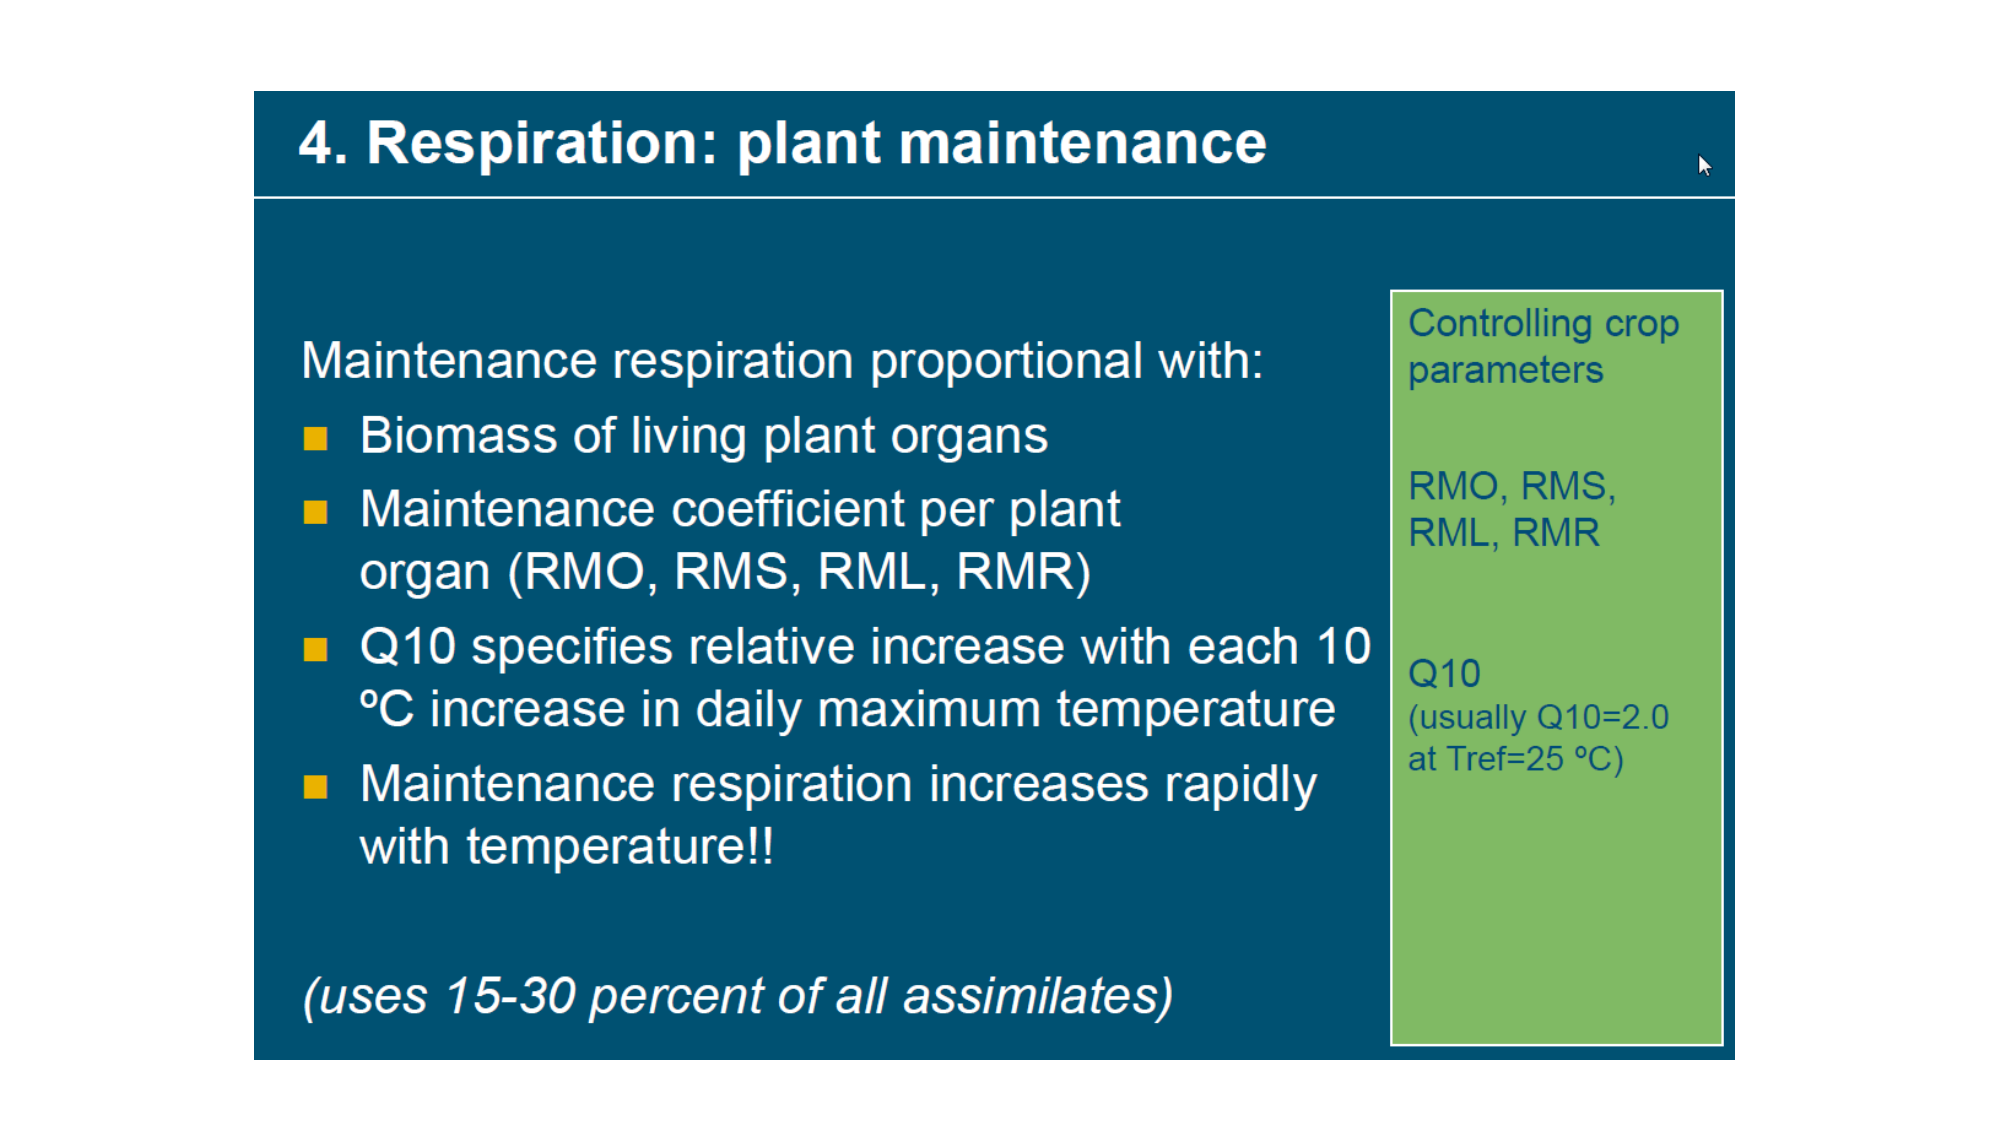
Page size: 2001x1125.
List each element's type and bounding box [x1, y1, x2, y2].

picture [593, 627, 615, 663]
picture [1219, 636, 1244, 663]
picture [425, 827, 447, 863]
picture [877, 977, 889, 1013]
picture [1131, 628, 1144, 663]
picture [430, 350, 455, 377]
picture [574, 698, 596, 726]
picture [519, 773, 541, 801]
picture [370, 121, 408, 163]
picture [1097, 773, 1122, 801]
picture [690, 773, 715, 801]
picture [533, 131, 554, 163]
picture [406, 627, 420, 663]
picture [1136, 342, 1141, 377]
picture [1204, 698, 1219, 726]
picture [472, 698, 495, 726]
picture [602, 416, 618, 452]
picture [830, 765, 844, 801]
picture [304, 638, 327, 661]
picture [824, 500, 829, 526]
picture [688, 350, 712, 387]
picture [744, 350, 769, 377]
picture [1185, 773, 1209, 801]
picture [751, 977, 765, 1013]
picture [1132, 131, 1161, 163]
picture [1039, 636, 1063, 663]
picture [361, 561, 387, 588]
picture [933, 775, 937, 801]
picture [1190, 636, 1214, 663]
picture [862, 121, 880, 163]
picture [589, 986, 617, 1023]
picture [1006, 342, 1034, 377]
picture [996, 986, 1036, 1013]
picture [1081, 637, 1118, 663]
picture [1174, 698, 1198, 726]
picture [1202, 131, 1232, 163]
picture [583, 836, 608, 863]
picture [1026, 425, 1047, 452]
picture [656, 698, 678, 726]
picture [862, 698, 886, 726]
picture [912, 636, 936, 663]
picture [943, 773, 965, 801]
picture [488, 499, 512, 526]
picture [755, 490, 792, 526]
picture [948, 350, 972, 387]
picture [377, 351, 381, 377]
picture [414, 342, 428, 377]
picture [1345, 627, 1370, 663]
picture [787, 773, 802, 801]
picture [1012, 499, 1036, 536]
picture [408, 828, 422, 863]
picture [1007, 131, 1036, 163]
picture [778, 700, 802, 736]
picture [446, 499, 468, 526]
picture [873, 350, 897, 387]
picture [304, 342, 340, 377]
picture [694, 425, 716, 452]
picture [528, 553, 560, 588]
picture [650, 636, 672, 663]
picture [718, 351, 722, 377]
picture [450, 977, 467, 1013]
picture [466, 561, 488, 588]
picture [1147, 627, 1169, 663]
picture [1078, 350, 1100, 377]
picture [603, 499, 626, 526]
picture [862, 417, 875, 452]
picture [407, 561, 431, 598]
picture [508, 425, 530, 452]
picture [613, 121, 622, 127]
picture [645, 426, 650, 452]
picture [404, 773, 429, 801]
picture [773, 342, 786, 377]
picture [1057, 690, 1071, 726]
picture [1253, 765, 1277, 801]
picture [950, 499, 975, 526]
picture [1147, 698, 1171, 736]
picture [321, 987, 347, 1013]
picture [857, 773, 883, 801]
picture [362, 627, 398, 666]
picture [989, 132, 998, 163]
picture [747, 773, 771, 810]
picture [789, 351, 793, 377]
picture [728, 350, 743, 377]
picture [515, 698, 539, 726]
picture [677, 553, 710, 588]
picture [1220, 698, 1245, 726]
picture [1168, 773, 1182, 801]
picture [654, 426, 678, 452]
picture [901, 350, 916, 377]
picture [1391, 290, 1723, 1046]
picture [544, 698, 569, 726]
picture [985, 636, 1009, 663]
picture [1039, 987, 1049, 1013]
picture [434, 500, 439, 526]
picture [430, 627, 455, 663]
picture [467, 828, 480, 863]
picture [337, 155, 345, 163]
picture [488, 773, 512, 801]
picture [901, 553, 926, 588]
picture [481, 131, 512, 175]
picture [668, 985, 691, 1013]
picture [803, 773, 828, 801]
picture [788, 500, 792, 526]
picture [626, 131, 660, 163]
picture [997, 553, 1034, 588]
picture [571, 350, 596, 377]
picture [958, 985, 982, 1013]
picture [1244, 775, 1249, 801]
picture [488, 350, 512, 377]
picture [304, 427, 327, 450]
picture [740, 131, 771, 175]
picture [1294, 698, 1309, 726]
picture [932, 985, 956, 1013]
picture [620, 985, 646, 1013]
picture [576, 499, 598, 526]
picture [650, 986, 669, 1013]
picture [674, 837, 696, 863]
picture [706, 155, 714, 163]
picture [1126, 773, 1148, 801]
picture [738, 627, 743, 663]
picture [363, 416, 392, 452]
picture [631, 350, 656, 377]
picture [829, 636, 853, 663]
picture [808, 977, 828, 1013]
picture [1167, 131, 1197, 163]
picture [1061, 985, 1087, 1013]
picture [835, 425, 857, 452]
picture [865, 977, 878, 1013]
picture [650, 584, 656, 596]
picture [874, 637, 878, 663]
picture [644, 700, 649, 726]
picture [904, 985, 929, 1013]
picture [557, 636, 580, 663]
picture [885, 636, 907, 663]
picture [1081, 499, 1103, 526]
picture [697, 690, 721, 726]
picture [585, 637, 590, 663]
picture [445, 131, 474, 163]
picture [528, 636, 553, 663]
picture [1104, 985, 1130, 1013]
picture [848, 775, 852, 801]
picture [674, 773, 689, 801]
picture [829, 350, 851, 377]
picture [375, 985, 401, 1013]
picture [1050, 977, 1062, 1013]
picture [821, 553, 853, 588]
picture [387, 350, 409, 377]
picture [304, 501, 327, 523]
picture [699, 499, 724, 526]
picture [500, 636, 524, 673]
picture [472, 490, 485, 526]
picture [1041, 490, 1046, 526]
picture [955, 636, 980, 663]
picture [765, 827, 771, 855]
picture [1078, 553, 1089, 598]
picture [997, 425, 1019, 452]
picture [546, 773, 570, 801]
picture [922, 425, 937, 452]
picture [518, 121, 527, 127]
picture [1043, 773, 1067, 801]
picture [575, 425, 601, 452]
picture [412, 131, 441, 163]
picture [1247, 636, 1271, 663]
picture [1097, 131, 1127, 163]
picture [634, 416, 639, 452]
picture [1047, 350, 1073, 377]
picture [1072, 773, 1094, 801]
picture [835, 499, 860, 526]
picture [544, 350, 568, 377]
picture [549, 977, 576, 1013]
picture [1155, 977, 1171, 1023]
picture [1699, 156, 1711, 175]
picture [613, 836, 628, 863]
picture [793, 584, 799, 596]
picture [976, 350, 1002, 377]
picture [706, 132, 714, 140]
picture [599, 698, 624, 726]
picture [858, 553, 895, 588]
picture [299, 121, 331, 163]
picture [360, 837, 397, 863]
picture [757, 700, 761, 726]
picture [901, 131, 948, 163]
picture [665, 131, 695, 163]
picture [661, 350, 683, 377]
picture [827, 131, 857, 163]
picture [892, 425, 918, 452]
picture [1091, 977, 1105, 1013]
picture [757, 553, 787, 588]
picture [792, 131, 822, 163]
picture [980, 499, 995, 526]
picture [404, 985, 428, 1013]
picture [750, 827, 757, 855]
picture [919, 700, 923, 726]
picture [613, 132, 622, 163]
picture [1293, 775, 1317, 810]
picture [473, 636, 495, 663]
picture [891, 700, 915, 726]
picture [518, 132, 527, 163]
picture [436, 561, 461, 588]
picture [968, 425, 992, 452]
picture [611, 637, 615, 663]
picture [1061, 131, 1090, 163]
picture [406, 425, 432, 452]
picture [434, 775, 439, 801]
picture [350, 985, 374, 1013]
picture [1014, 773, 1039, 801]
picture [775, 775, 780, 801]
picture [692, 636, 706, 663]
picture [607, 553, 644, 588]
picture [768, 690, 772, 726]
picture [795, 416, 799, 452]
picture [1310, 698, 1334, 726]
picture [446, 773, 468, 801]
picture [460, 350, 482, 377]
picture [1134, 985, 1158, 1013]
picture [620, 636, 645, 663]
picture [1105, 350, 1129, 377]
picture [865, 499, 887, 526]
picture [629, 773, 653, 801]
picture [519, 499, 541, 526]
picture [707, 636, 732, 663]
picture [404, 499, 429, 526]
picture [779, 985, 805, 1013]
picture [721, 986, 747, 1013]
picture [997, 773, 1012, 801]
picture [380, 690, 413, 726]
picture [555, 836, 580, 873]
picture [564, 553, 601, 588]
picture [1208, 342, 1222, 377]
picture [748, 636, 772, 663]
picture [793, 637, 797, 663]
picture [474, 977, 517, 1013]
picture [930, 698, 966, 726]
picture [720, 773, 742, 801]
picture [837, 985, 862, 1013]
picture [983, 987, 993, 1013]
picture [703, 836, 717, 863]
picture [939, 636, 954, 663]
picture [693, 985, 718, 1013]
picture [1274, 627, 1296, 663]
picture [512, 836, 549, 863]
picture [1283, 765, 1288, 801]
picture [721, 425, 745, 462]
picture [1051, 499, 1075, 526]
picture [972, 700, 995, 726]
picture [726, 698, 750, 726]
picture [397, 426, 402, 452]
picture [1247, 690, 1261, 726]
picture [576, 773, 598, 801]
picture [535, 425, 557, 452]
picture [1121, 637, 1126, 663]
picture [545, 499, 570, 526]
picture [1073, 698, 1098, 726]
picture [400, 837, 404, 863]
picture [433, 700, 437, 726]
picture [1214, 773, 1238, 810]
picture [499, 698, 514, 726]
picture [1040, 553, 1073, 588]
picture [1013, 636, 1035, 663]
picture [517, 350, 539, 377]
picture [1159, 351, 1195, 377]
picture [445, 698, 467, 726]
picture [346, 350, 370, 377]
picture [588, 121, 607, 163]
picture [472, 765, 485, 801]
picture [360, 690, 377, 707]
picture [922, 499, 946, 536]
picture [801, 637, 825, 663]
picture [918, 350, 944, 377]
picture [1320, 627, 1334, 663]
picture [1103, 698, 1139, 726]
picture [728, 499, 753, 526]
picture [521, 977, 547, 1013]
picture [953, 131, 982, 163]
picture [959, 553, 992, 588]
picture [892, 490, 905, 526]
picture [938, 425, 962, 462]
picture [482, 836, 506, 863]
picture [363, 765, 399, 801]
picture [888, 773, 910, 801]
picture [479, 425, 504, 452]
picture [438, 425, 474, 452]
picture [510, 553, 521, 598]
picture [1038, 351, 1042, 377]
picture [797, 499, 820, 526]
picture [305, 977, 321, 1023]
picture [657, 828, 671, 863]
picture [766, 425, 791, 462]
picture [1200, 351, 1204, 377]
picture [932, 584, 938, 596]
picture [1265, 700, 1287, 726]
picture [1002, 698, 1039, 726]
picture [820, 698, 857, 726]
picture [1225, 342, 1247, 377]
picture [714, 553, 750, 588]
picture [557, 131, 586, 163]
picture [615, 350, 630, 377]
picture [1108, 490, 1121, 526]
picture [603, 773, 626, 801]
picture [806, 425, 830, 452]
picture [989, 121, 998, 127]
picture [799, 350, 825, 377]
picture [718, 836, 743, 863]
picture [629, 499, 653, 526]
picture [629, 836, 653, 863]
picture [683, 426, 688, 452]
picture [304, 776, 327, 798]
picture [775, 628, 788, 663]
picture [1040, 121, 1058, 163]
picture [363, 490, 399, 526]
picture [777, 121, 786, 163]
picture [673, 499, 696, 526]
picture [970, 773, 993, 801]
picture [391, 561, 406, 588]
picture [1236, 131, 1266, 163]
